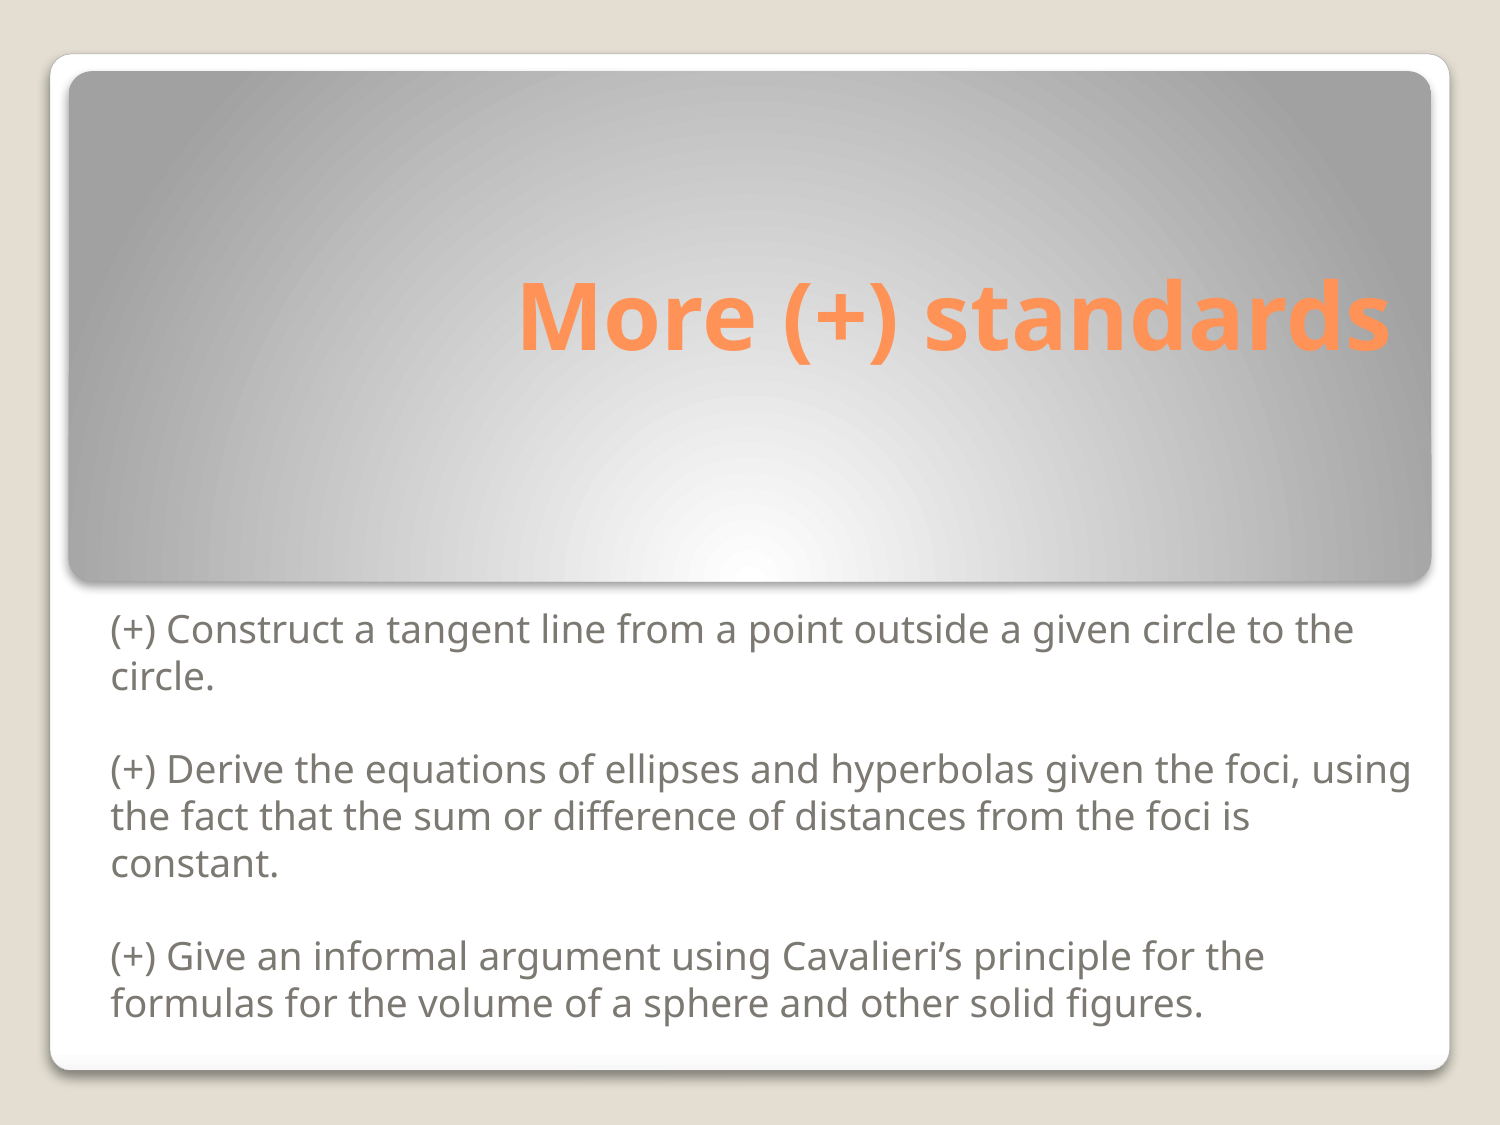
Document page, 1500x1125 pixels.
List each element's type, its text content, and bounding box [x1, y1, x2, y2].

title More (+) standards [125, 125, 1400, 500]
subtitle (+) Construct a tangent line from a point outside a given circle to the circle. (+) Derive the equations of ellipses and hyperbolas given the foci, using the fact that the sum or difference of distances from the foci is constant. (+) Give an informal argument using Cavalieri’s principle for the formulas for the volume of a sphere and other solid figures. [75, 604, 1438, 1038]
